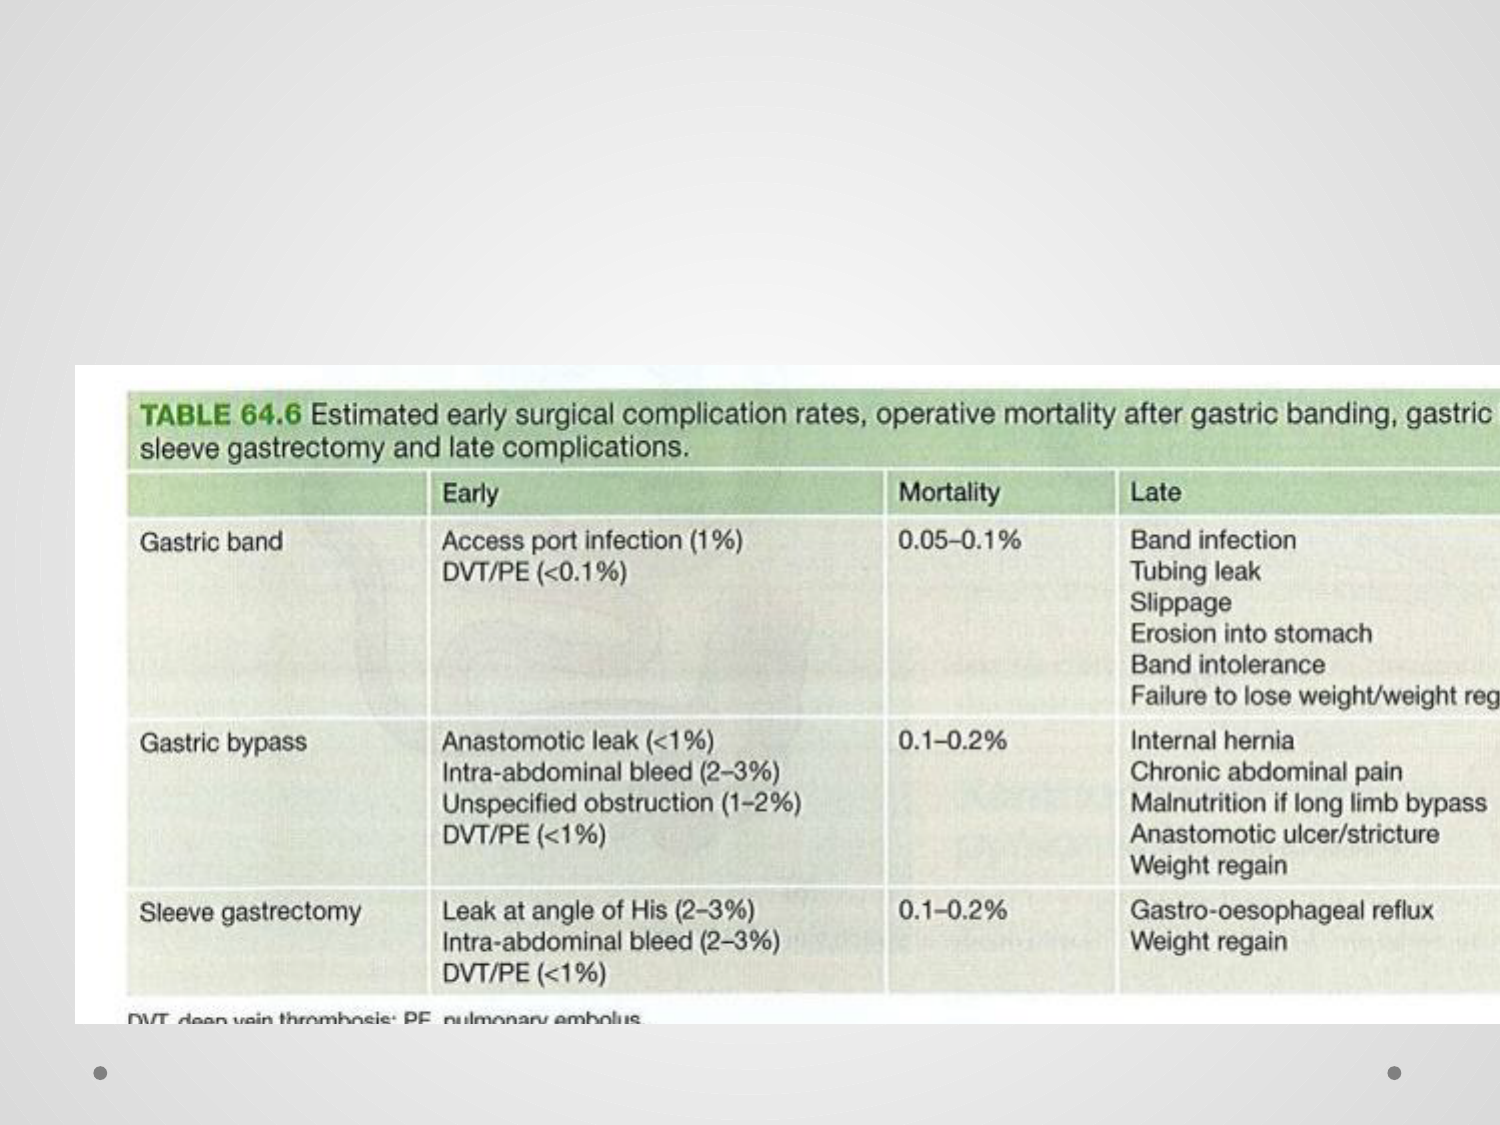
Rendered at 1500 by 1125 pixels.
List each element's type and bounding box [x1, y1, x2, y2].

list [74, 365, 1500, 1024]
